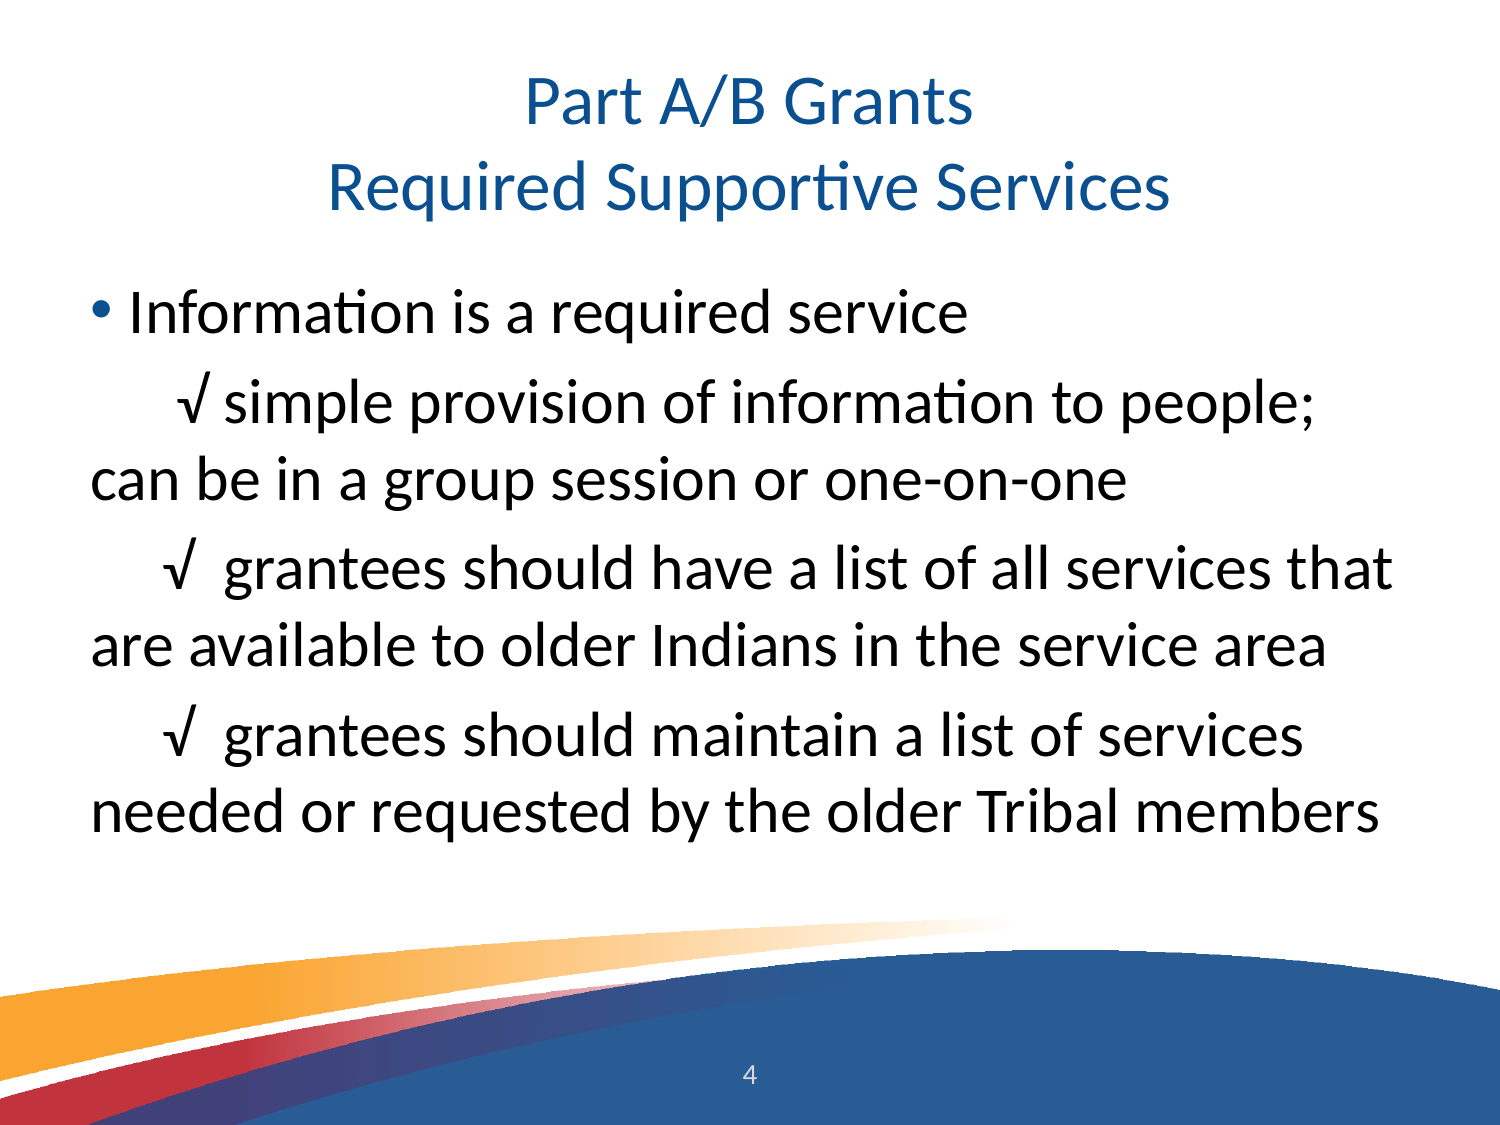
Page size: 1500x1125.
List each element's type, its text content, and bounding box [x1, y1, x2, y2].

title Part A/B Grants Required Supportive Services [75, 45, 1425, 233]
list Information is a required service √ simple provision of information to people; can be in a group session or one-on-one √ grantees should have a list of all services that are available to older Indians in the service area √ grantees should maintain a list of services needed or requested by the older Tribal members [75, 262, 1425, 900]
slide_number 4 [575, 1042, 925, 1103]
picture [0, 872, 1500, 1125]
